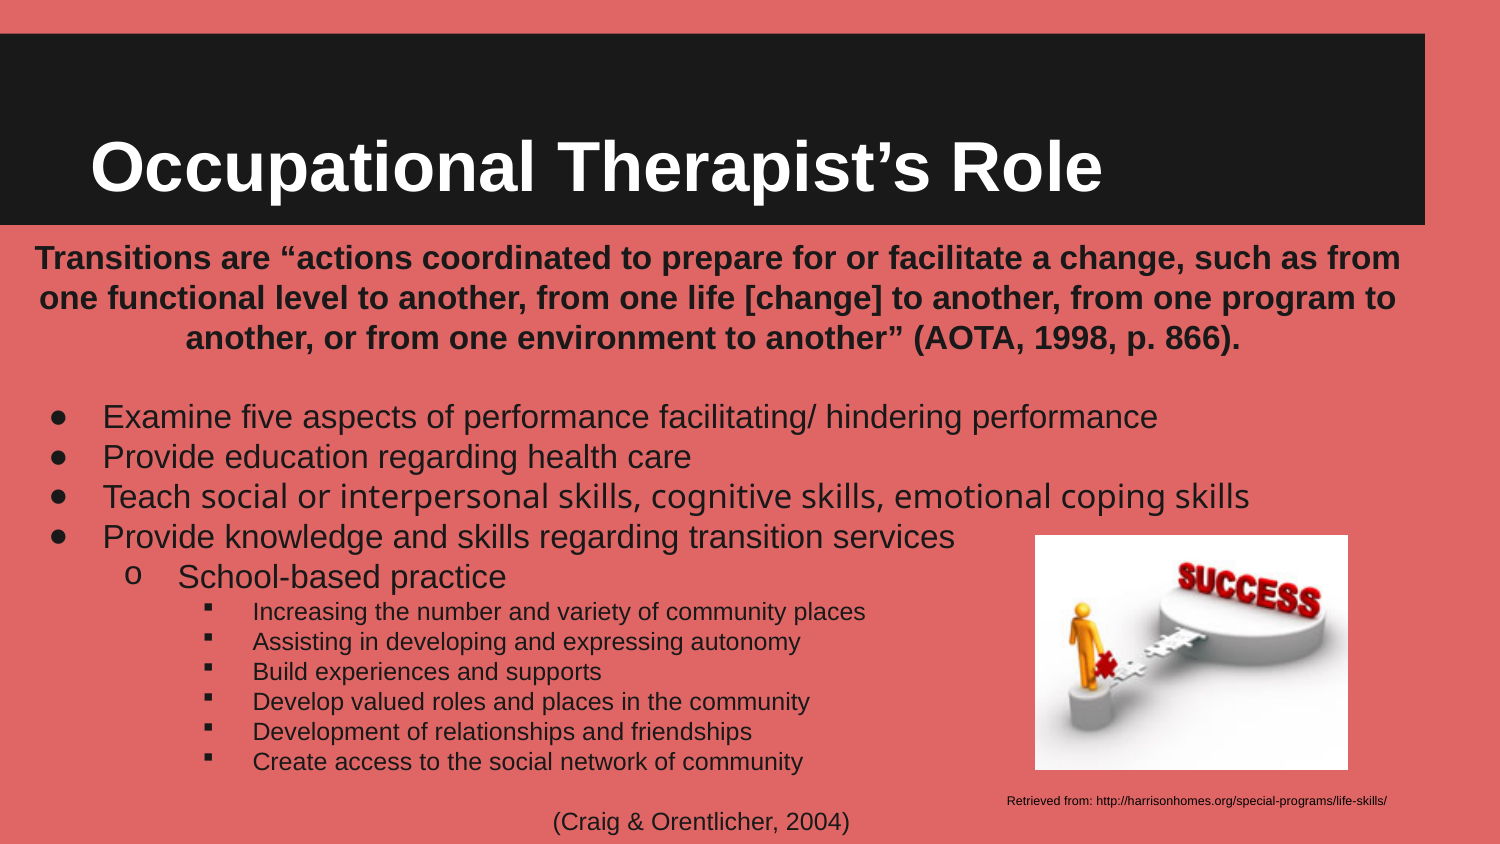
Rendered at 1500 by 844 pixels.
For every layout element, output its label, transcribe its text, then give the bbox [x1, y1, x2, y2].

text_box Retrieved from: http://harrisonhomes.org/special-programs/life-skills/ [991, 778, 1412, 808]
title Occupational Therapist’s Role [75, 33, 1425, 221]
list Transitions are “actions coordinated to prepare for or facilitate a change, such as from one functional level to another, from one life [change] to another, from one program to another, or from one environment to another” (AOTA, 1998, p. 866). Examine five aspects of performance facilitating/ hindering performance Provide education regarding health care Teach social or interpersonal skills, cognitive skills, emotional coping skills Provide knowledge and skills regarding transition services School-based practice Increasing the number and variety of community places Assisting in developing and expressing autonomy Build experiences and supports Develop valued roles and places in the community Development of relationships and friendships Create access to the social network of community (Craig & Orentlicher, 2004) [12, 221, 1425, 808]
picture [1034, 535, 1348, 771]
